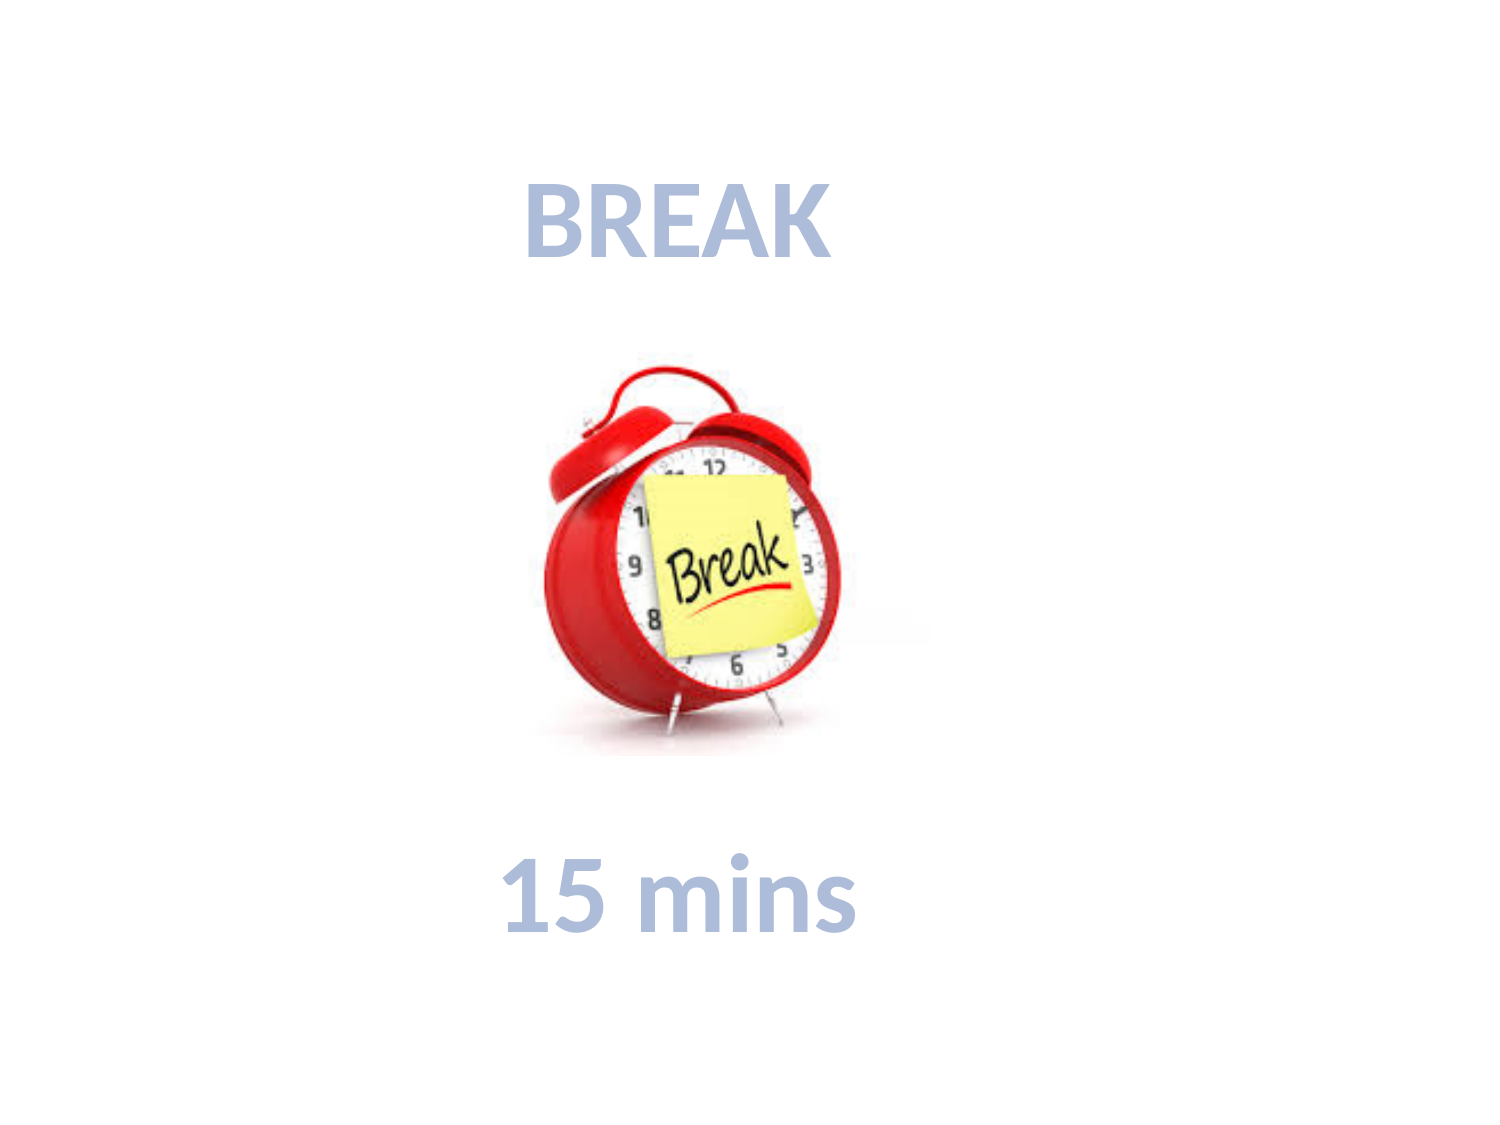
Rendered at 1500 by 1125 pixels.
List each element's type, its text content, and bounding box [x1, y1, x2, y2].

text_box BREAK 15 mins [480, 137, 900, 350]
text_box BREAK 15 mins [480, 763, 900, 963]
picture [383, 351, 1032, 756]
